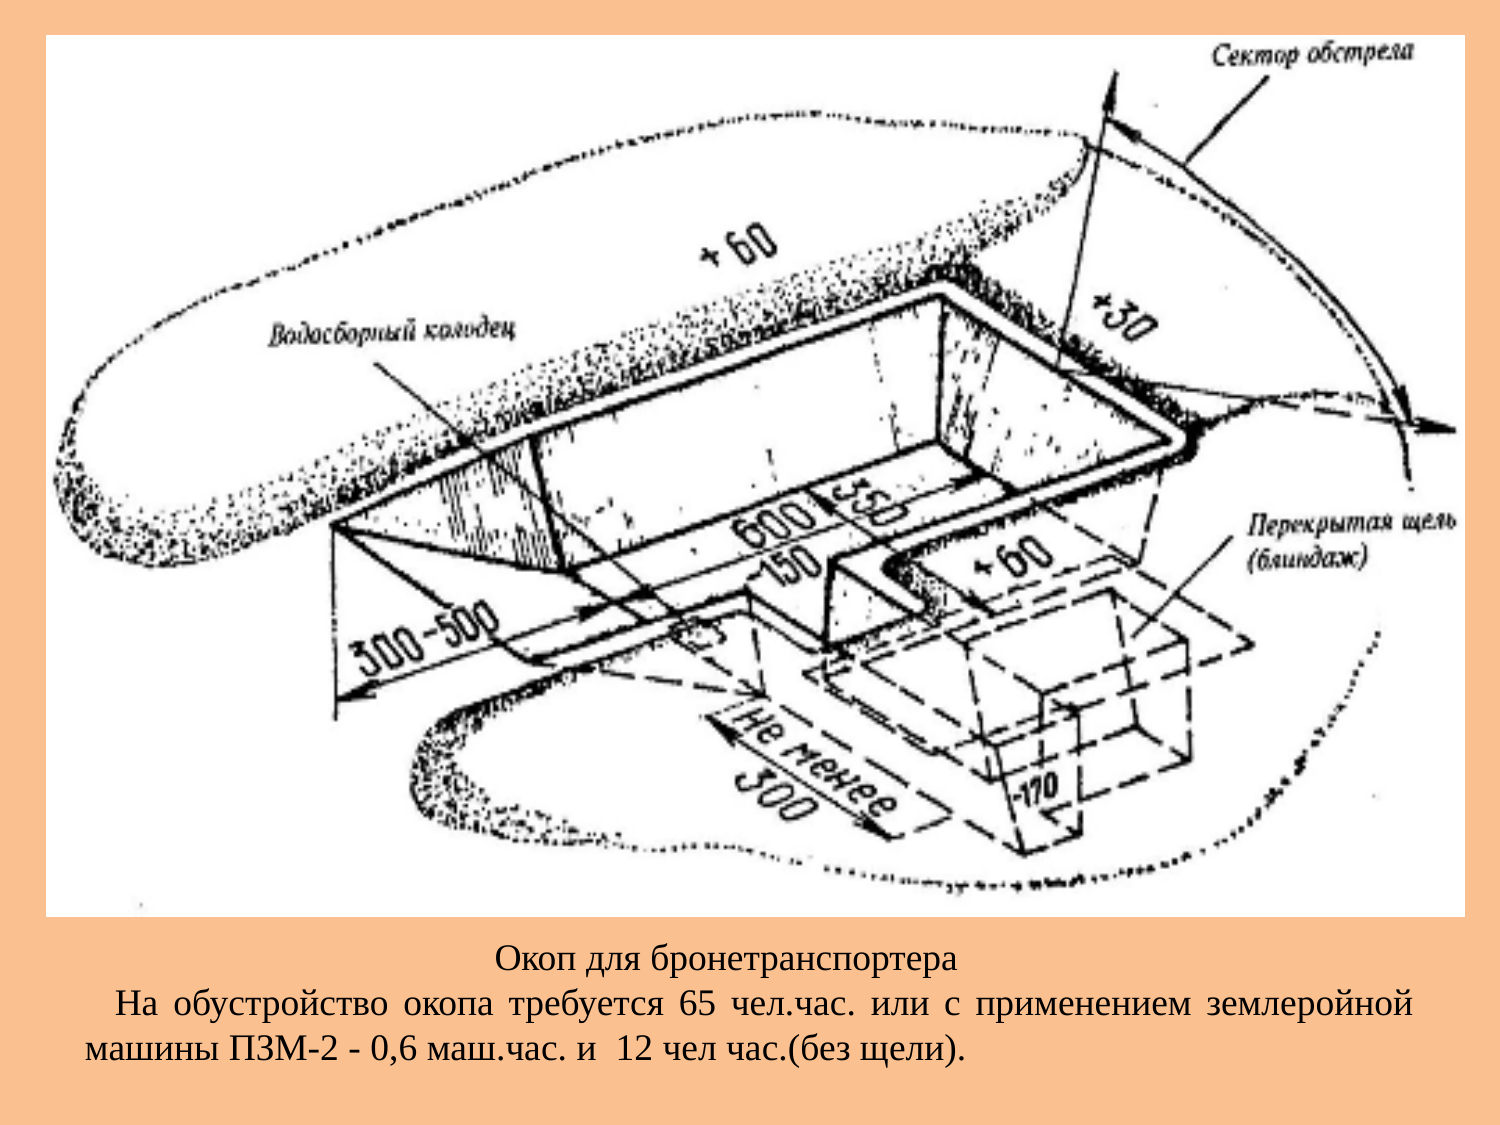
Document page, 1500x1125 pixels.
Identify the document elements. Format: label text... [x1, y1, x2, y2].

text_box Окоп для бронетранспортера На обустройство окопа требуется 65 чел.час. или с применением землеройной машины ПЗМ-2 - 0,6 маш.час. и 12 чел час.(без щели). [70, 926, 1430, 1076]
picture [46, 34, 1466, 917]
